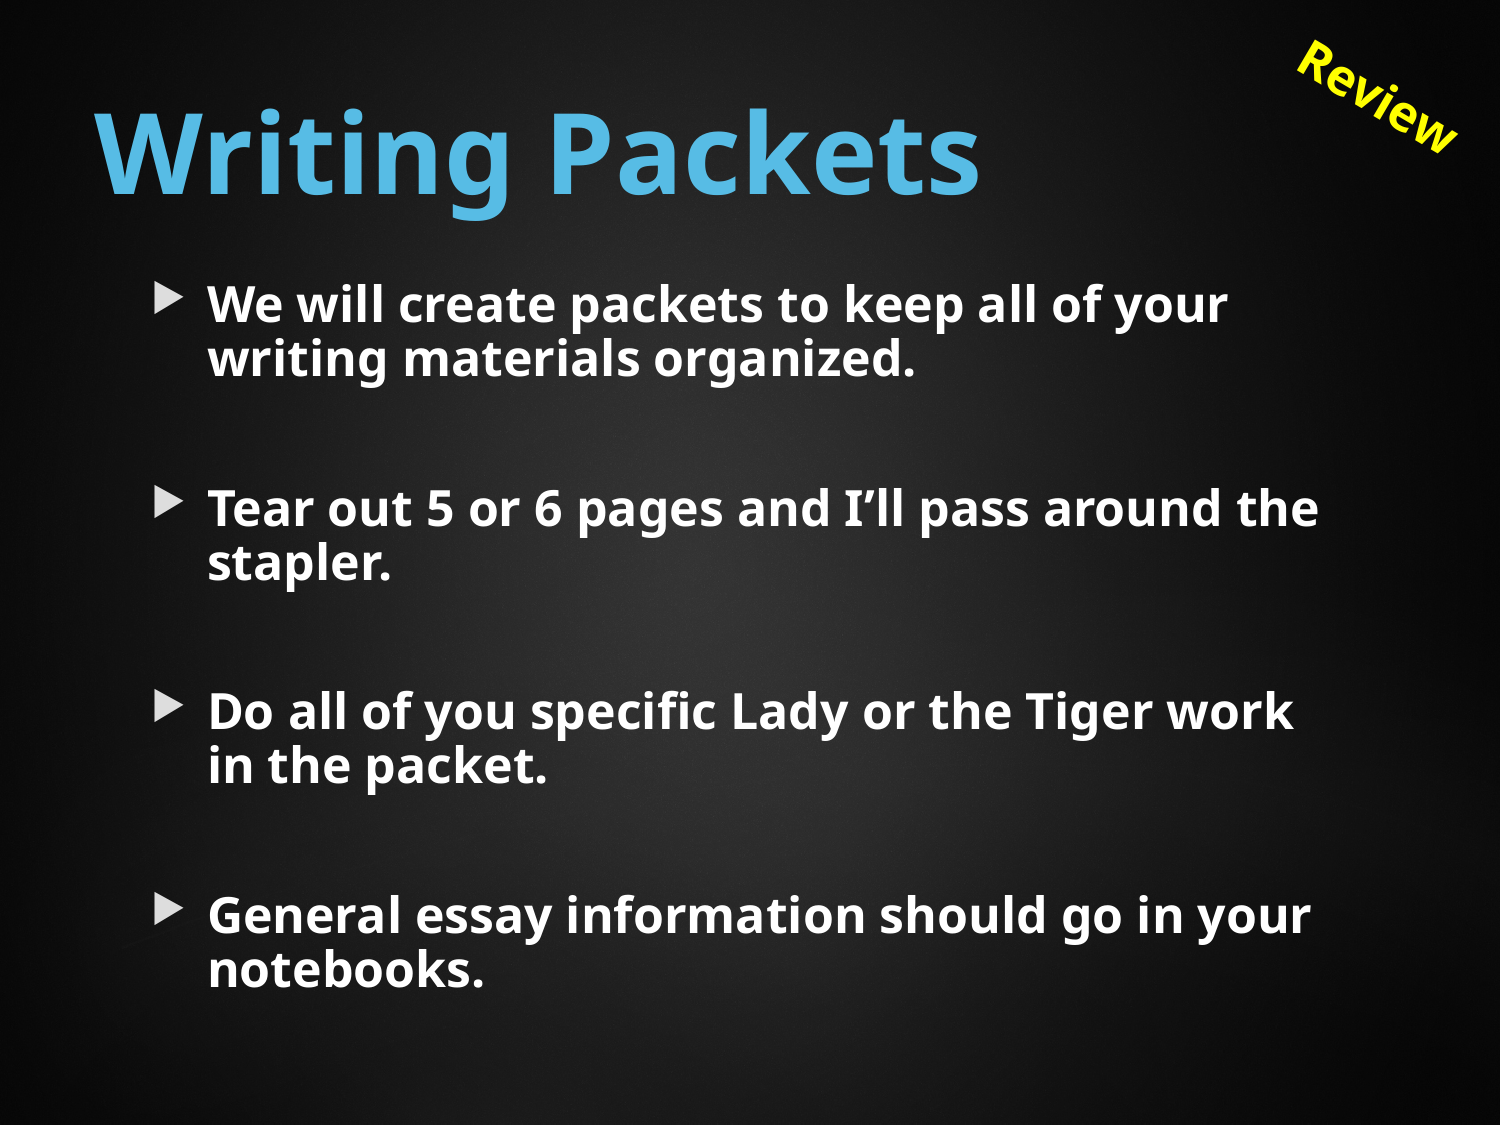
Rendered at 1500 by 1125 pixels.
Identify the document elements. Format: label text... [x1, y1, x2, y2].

text_box Review [1271, 11, 1488, 181]
title Writing Packets [79, 74, 1237, 304]
list We will create packets to keep all of your writing materials organized. Tear out 5 or 6 pages and I’ll pass around the stapler. Do all of you specific Lady or the Tiger work in the packet. General essay information should go in your notebooks. [135, 271, 1346, 1063]
